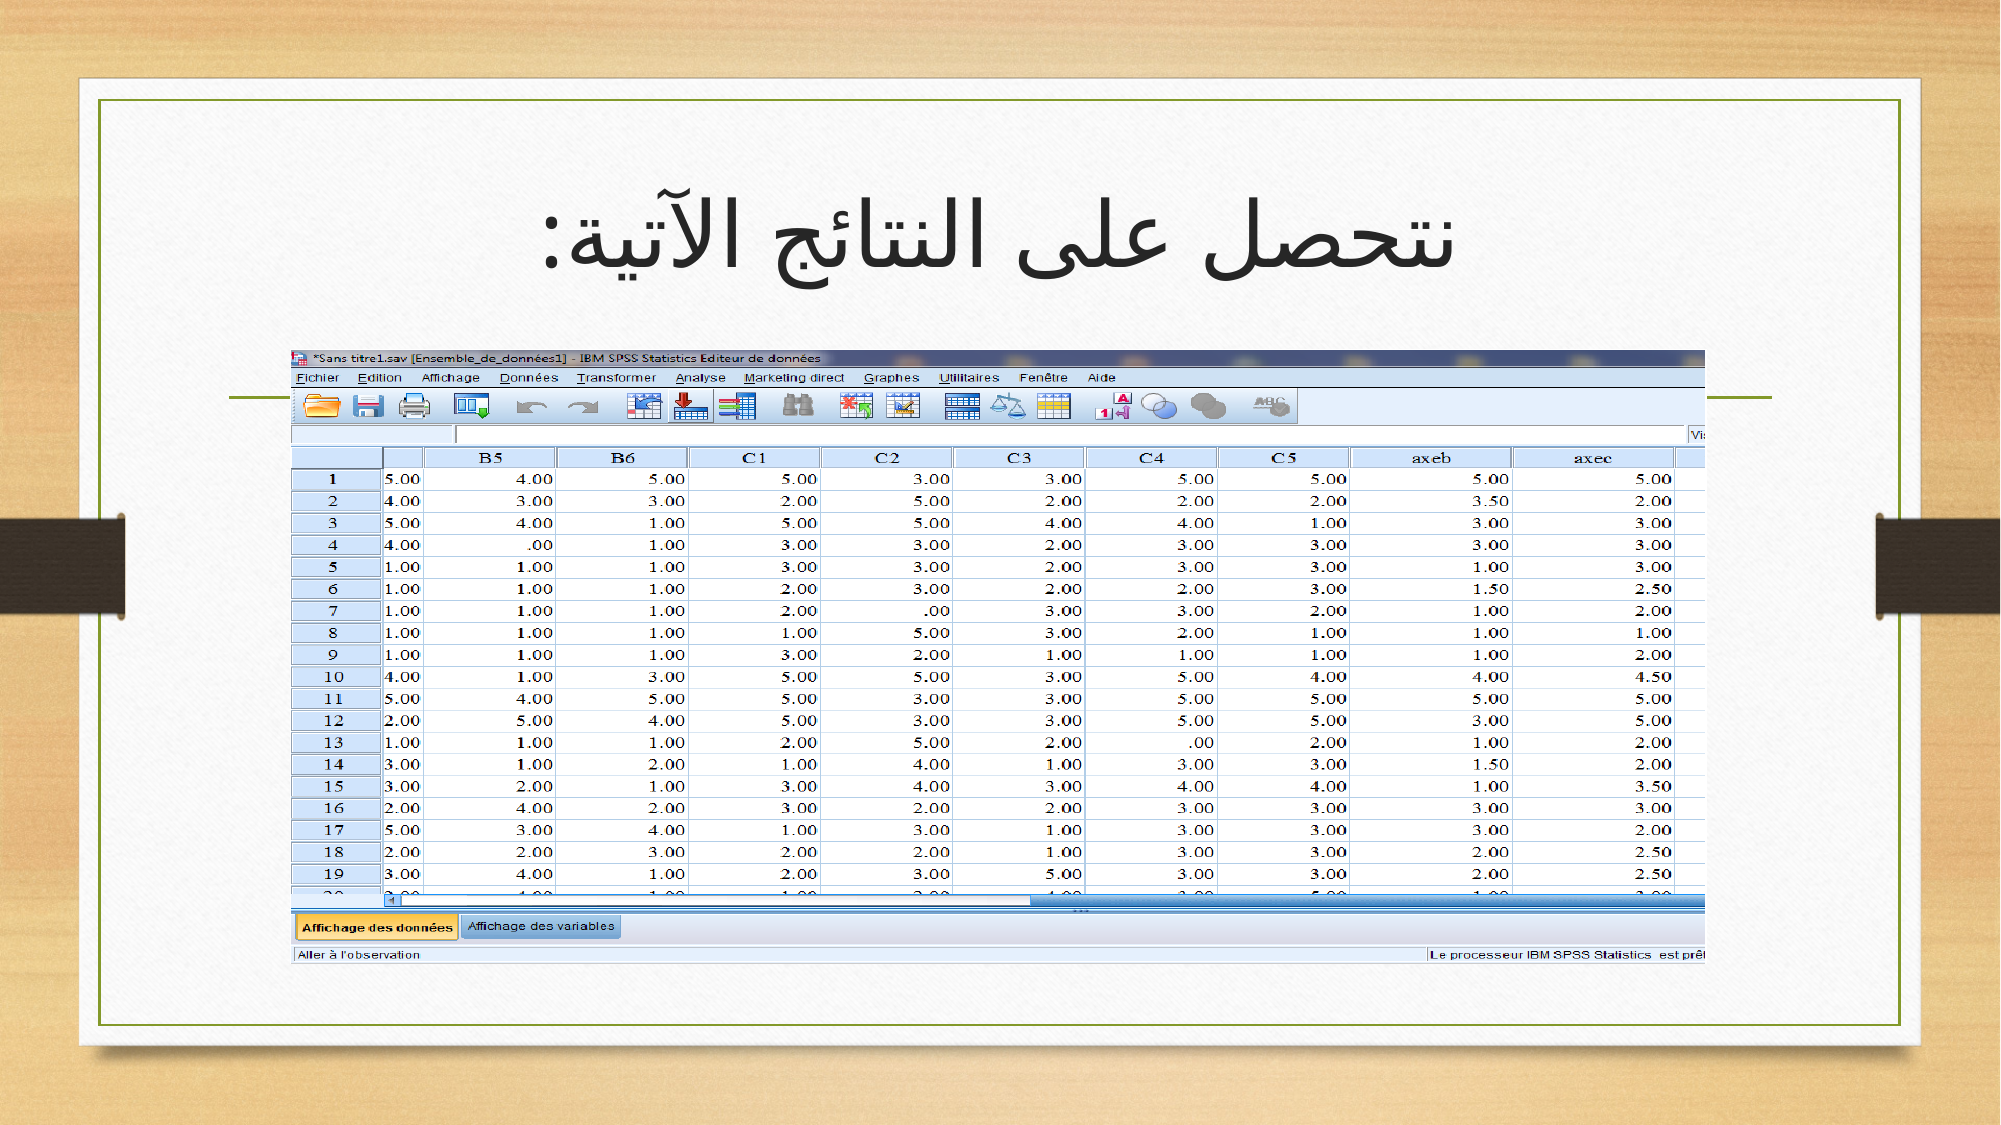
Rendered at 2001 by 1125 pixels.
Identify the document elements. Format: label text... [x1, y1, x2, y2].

title نتحصل على النتائج الآتية: [212, 161, 1788, 300]
picture [0, 0, 2001, 1125]
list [289, 349, 1707, 964]
